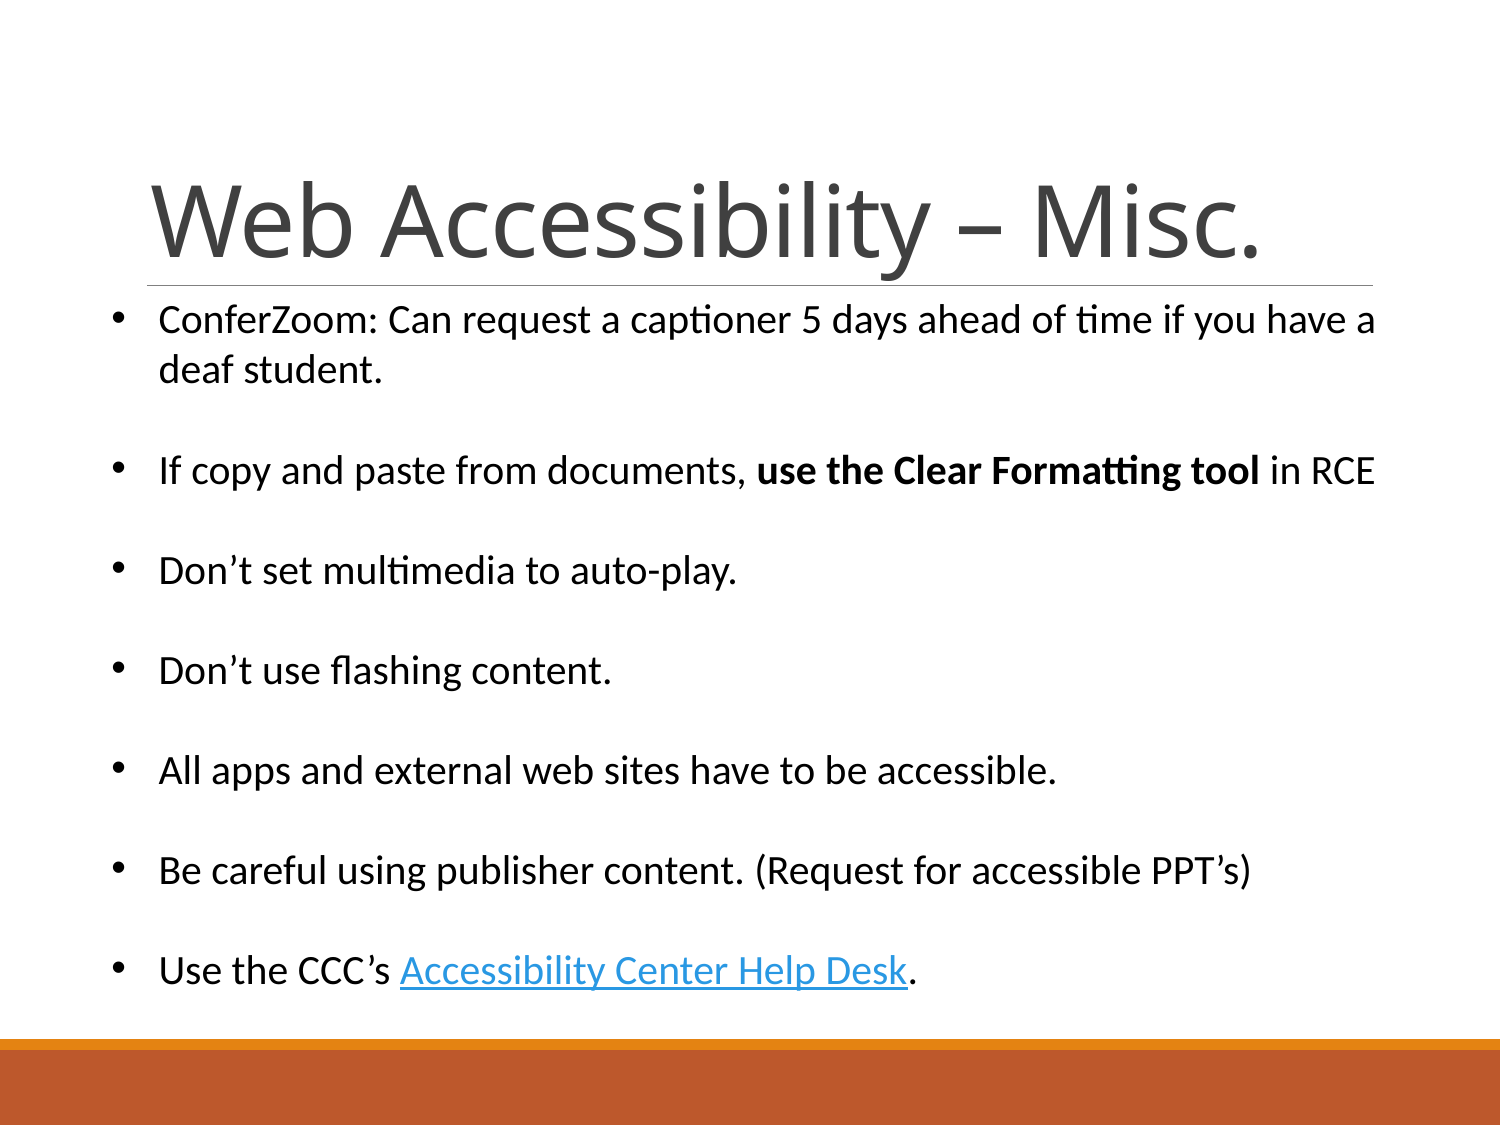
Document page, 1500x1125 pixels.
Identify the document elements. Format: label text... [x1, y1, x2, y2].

text_box ConferZoom: Can request a captioner 5 days ahead of time if you have a deaf student. If copy and paste from documents, use the Clear Formatting tool in RCE Don’t set multimedia to auto-play. Don’t use flashing content. All apps and external web sites have to be accessible. Be careful using publisher content. (Request for accessible PPT’s) Use the CCC’s Accessibility Center Help Desk. [96, 284, 1411, 1045]
title Web Accessibility – Misc. [135, 47, 1373, 284]
